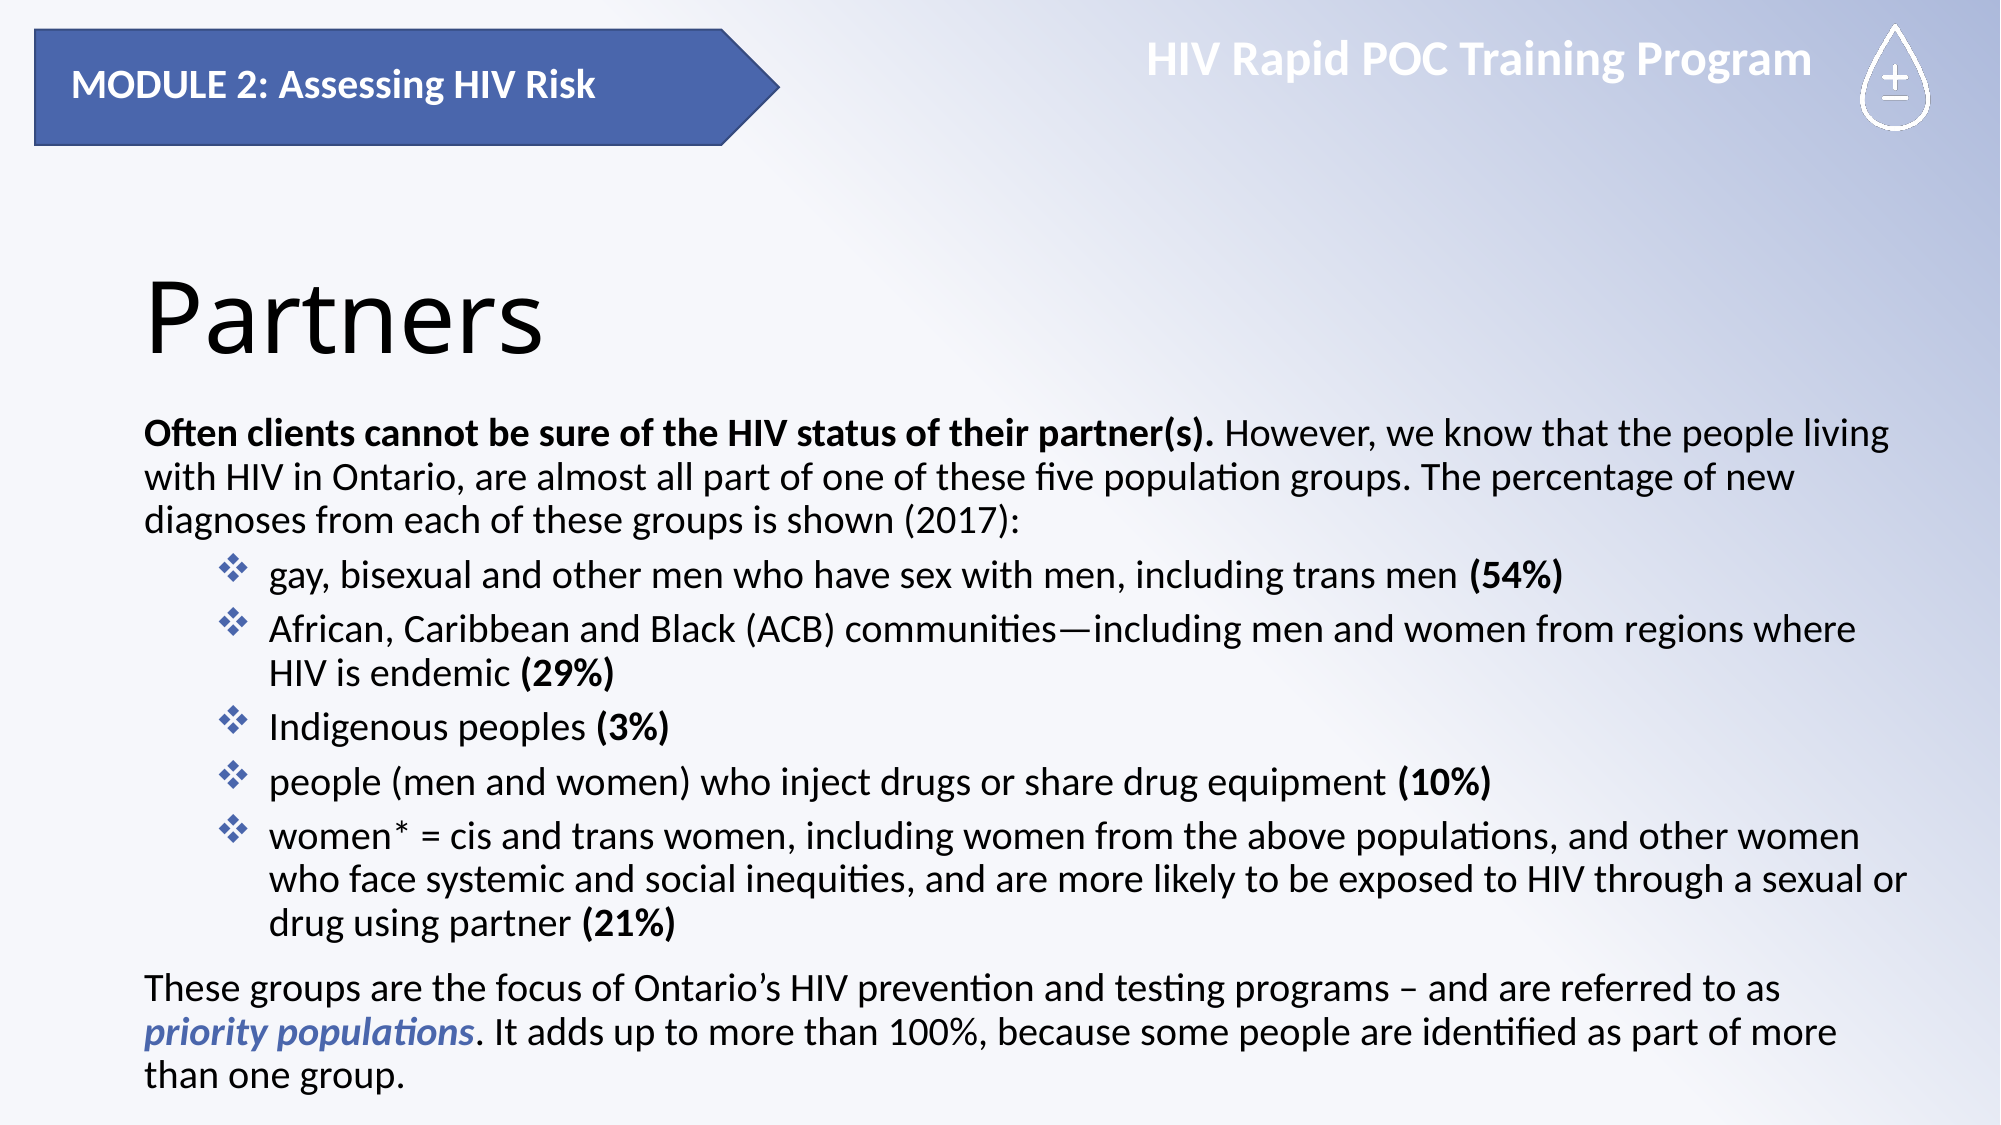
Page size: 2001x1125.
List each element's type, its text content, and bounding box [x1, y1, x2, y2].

title Partners [128, 257, 1851, 383]
picture [1834, 16, 1956, 138]
subtitle Often clients cannot be sure of the HIV status of their partner(s). However, we know that the people living with HIV in Ontario, are almost all part of one of these five population groups. The percentage of new diagnoses from each of these groups is shown (2017): gay, bisexual and other men who have sex with men, including trans men (54%) African, Caribbean and Black (ACB) communities—including men and women from regions where HIV is endemic (29%) Indigenous peoples (3%) people (men and women) who inject drugs or share drug equipment (10%) women* = cis and trans women, including women from the above populations, and other women who face systemic and social inequities, and are more likely to be exposed to HIV through a sexual or drug using partner (21%) These groups are the focus of Ontario’s HIV prevention and testing programs – and are referred to as priority populations. It adds up to more than 100%, because some people are identified as part of more than one group. [129, 404, 1928, 1111]
text_box [34, 28, 781, 146]
text_box MODULE 2: Assessing HIV Risk [56, 49, 750, 114]
